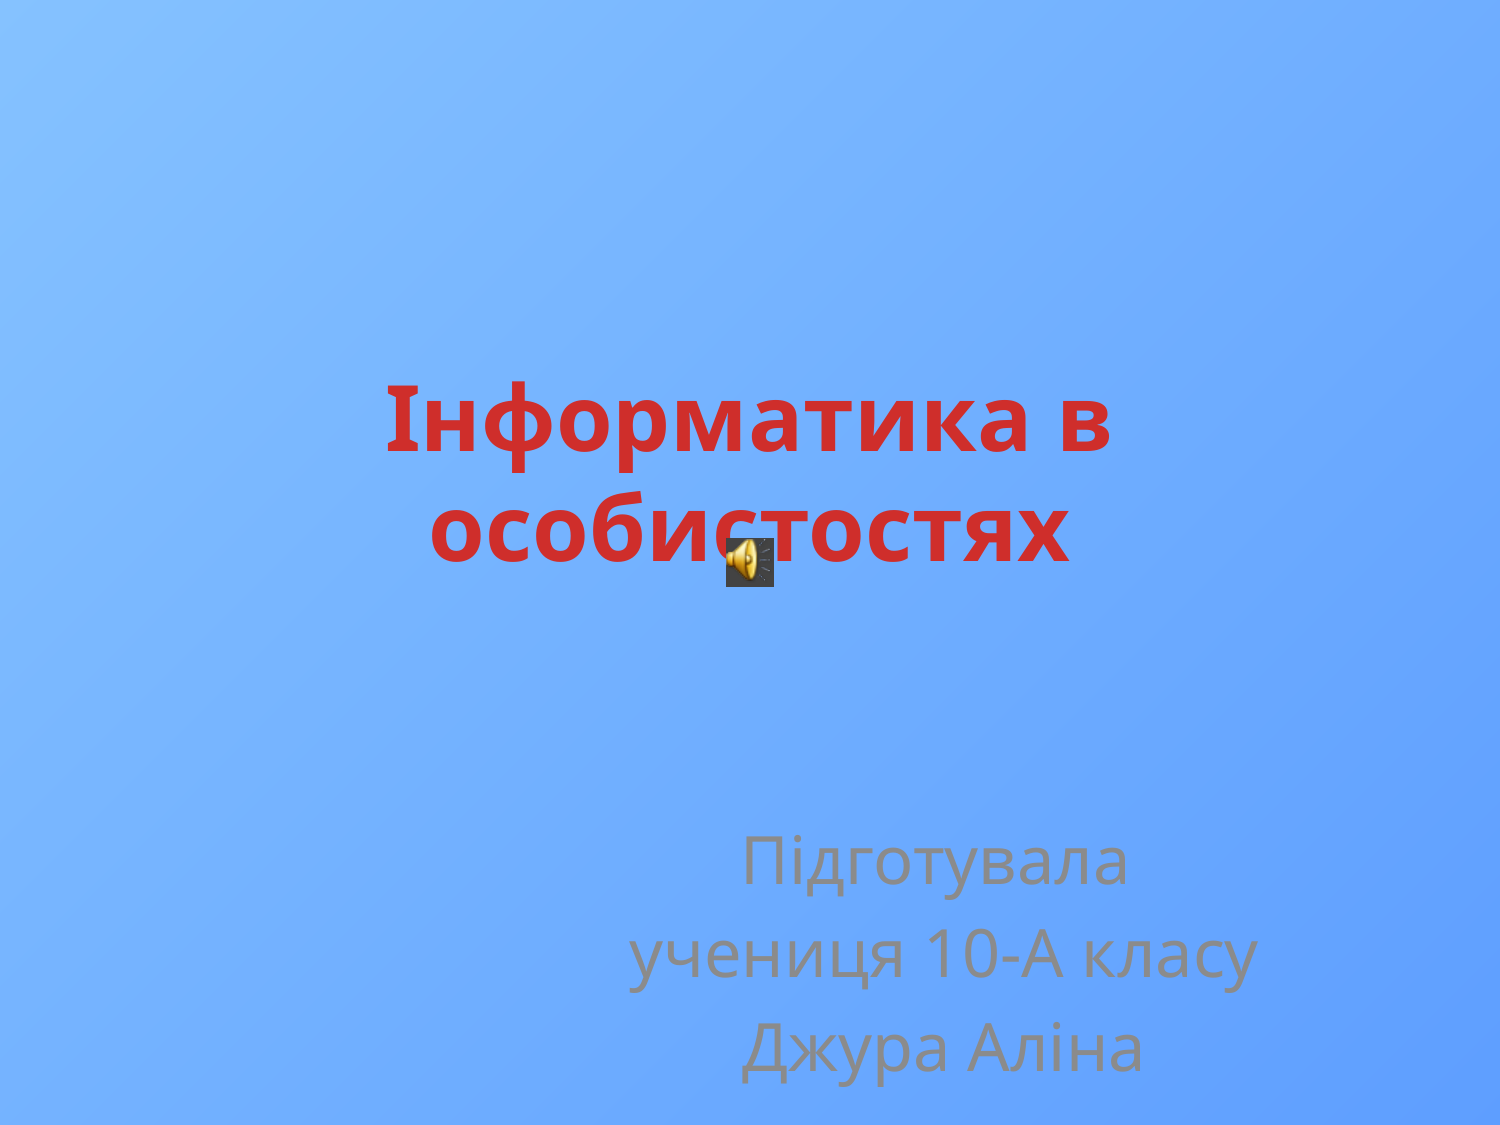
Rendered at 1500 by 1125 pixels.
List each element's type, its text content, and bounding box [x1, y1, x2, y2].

picture [724, 537, 776, 588]
title Інформатика в особистостях [112, 349, 1388, 591]
subtitle Підготувала учениця 10-А класу Джура Аліна [419, 810, 1470, 1098]
